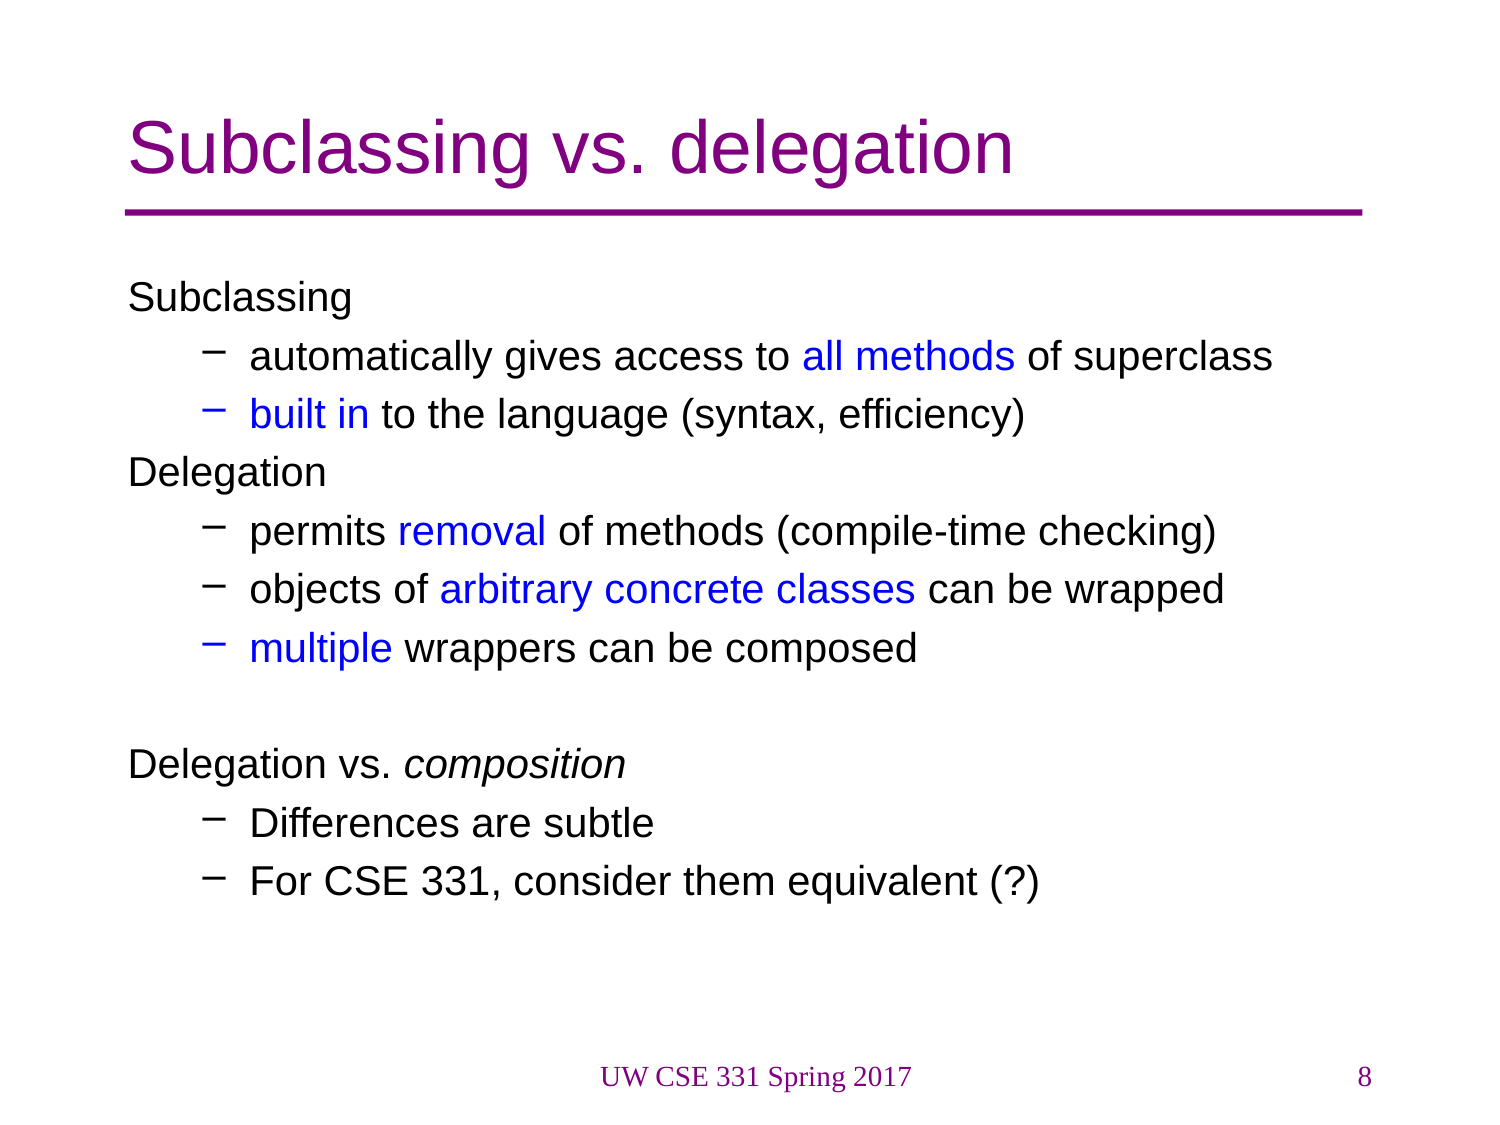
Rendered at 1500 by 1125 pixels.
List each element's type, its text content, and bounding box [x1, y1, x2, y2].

title Subclassing vs. delegation [112, 50, 1388, 238]
slide_number 8 [1074, 1049, 1388, 1125]
footer UW CSE 331 Spring 2017 [474, 1049, 1038, 1125]
list Subclassing automatically gives access to all methods of superclass built in to the language (syntax, efficiency) Delegation permits removal of methods (compile-time checking) objects of arbitrary concrete classes can be wrapped multiple wrappers can be composed Delegation vs. composition Differences are subtle For CSE 331, consider them equivalent (?) [112, 262, 1388, 1063]
